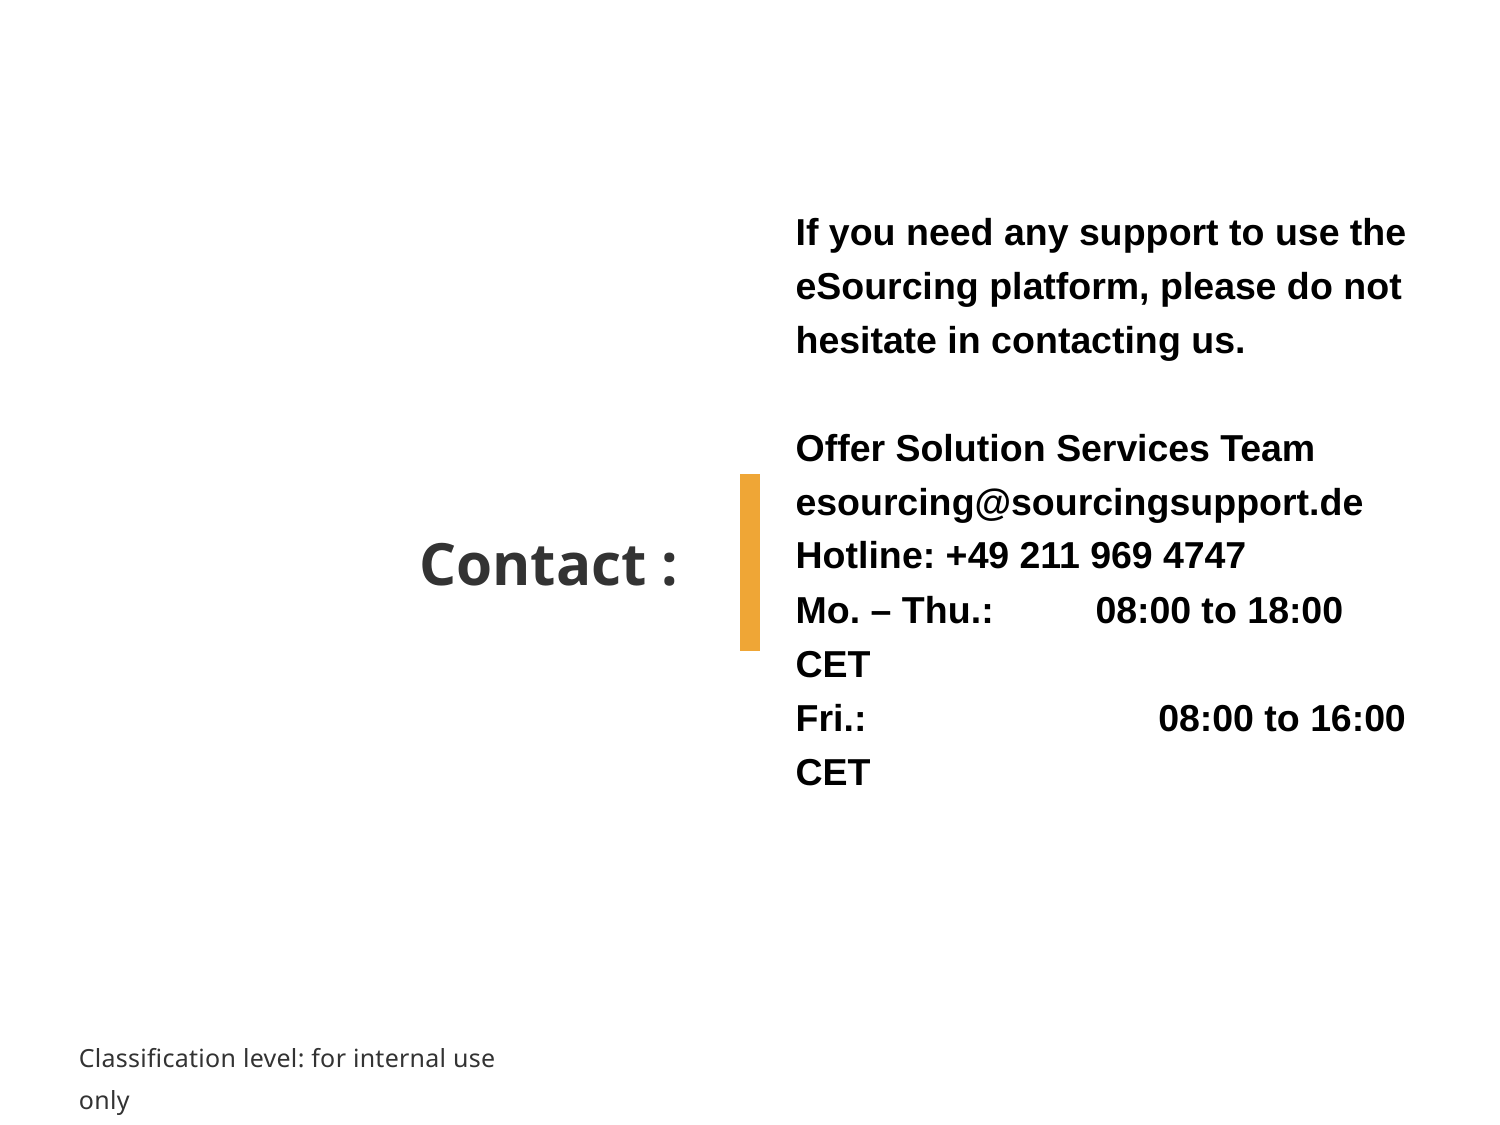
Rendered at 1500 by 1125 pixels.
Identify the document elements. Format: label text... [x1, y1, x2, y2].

list Contact : [67, 198, 705, 927]
list If you need any support to use the eSourcing platform, please do not hesitate in contacting us. Offer Solution Services Team esourcing@sourcingsupport.de Hotline: +49 211 969 4747 Mo. – Thu.: 08:00 to 18:00 CET Fri.: 08:00 to 16:00 CET [795, 198, 1421, 927]
